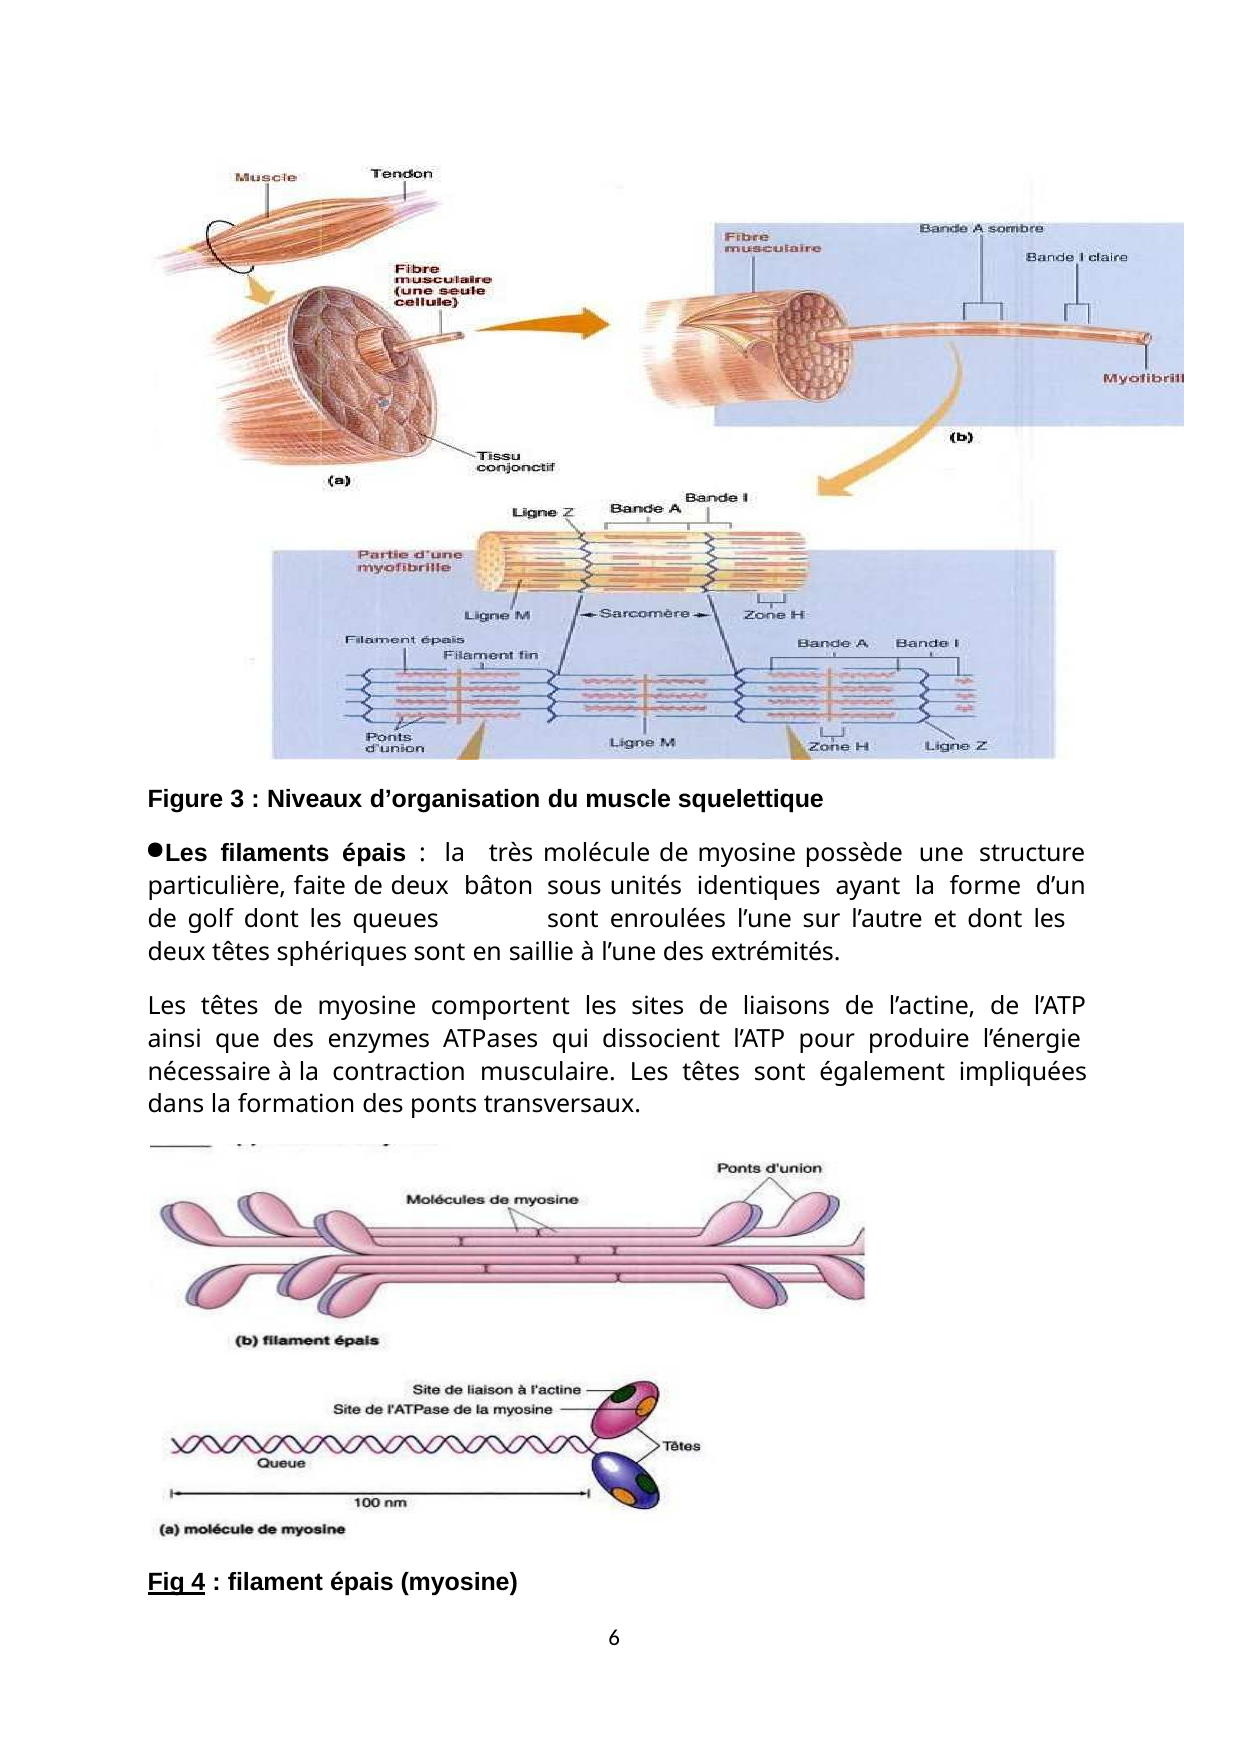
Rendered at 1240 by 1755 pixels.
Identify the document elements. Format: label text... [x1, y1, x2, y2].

text_box molécule de myosine possède une structure sous unités identiques ayant la forme d’un sont enroulées l’une sur l’autre et dont les [541, 831, 1095, 933]
picture [150, 1364, 716, 1543]
text_box Les filaments épais : la très particulière, faite de deux bâton de golf dont les queues [145, 831, 535, 933]
text_box deux têtes sphériques sont en saillie à l’une des extrémités. Les têtes de myosine comportent les sites de liaisons de l’actine, de l’ATP ainsi que des enzymes ATPases qui dissocient l’ATP pour produire l’énergie nécessaire à la contraction musculaire. Les têtes sont également impliquées dans la formation des ponts transversaux. [145, 933, 1095, 1118]
slide_number 6 [602, 1626, 638, 1755]
picture [150, 157, 1184, 760]
text_box Figure 3 : Niveaux d’organisation du muscle squelettique [145, 780, 829, 813]
picture [150, 1144, 868, 1357]
text_box Fig 4 : filament épais (myosine) [145, 1563, 522, 1596]
